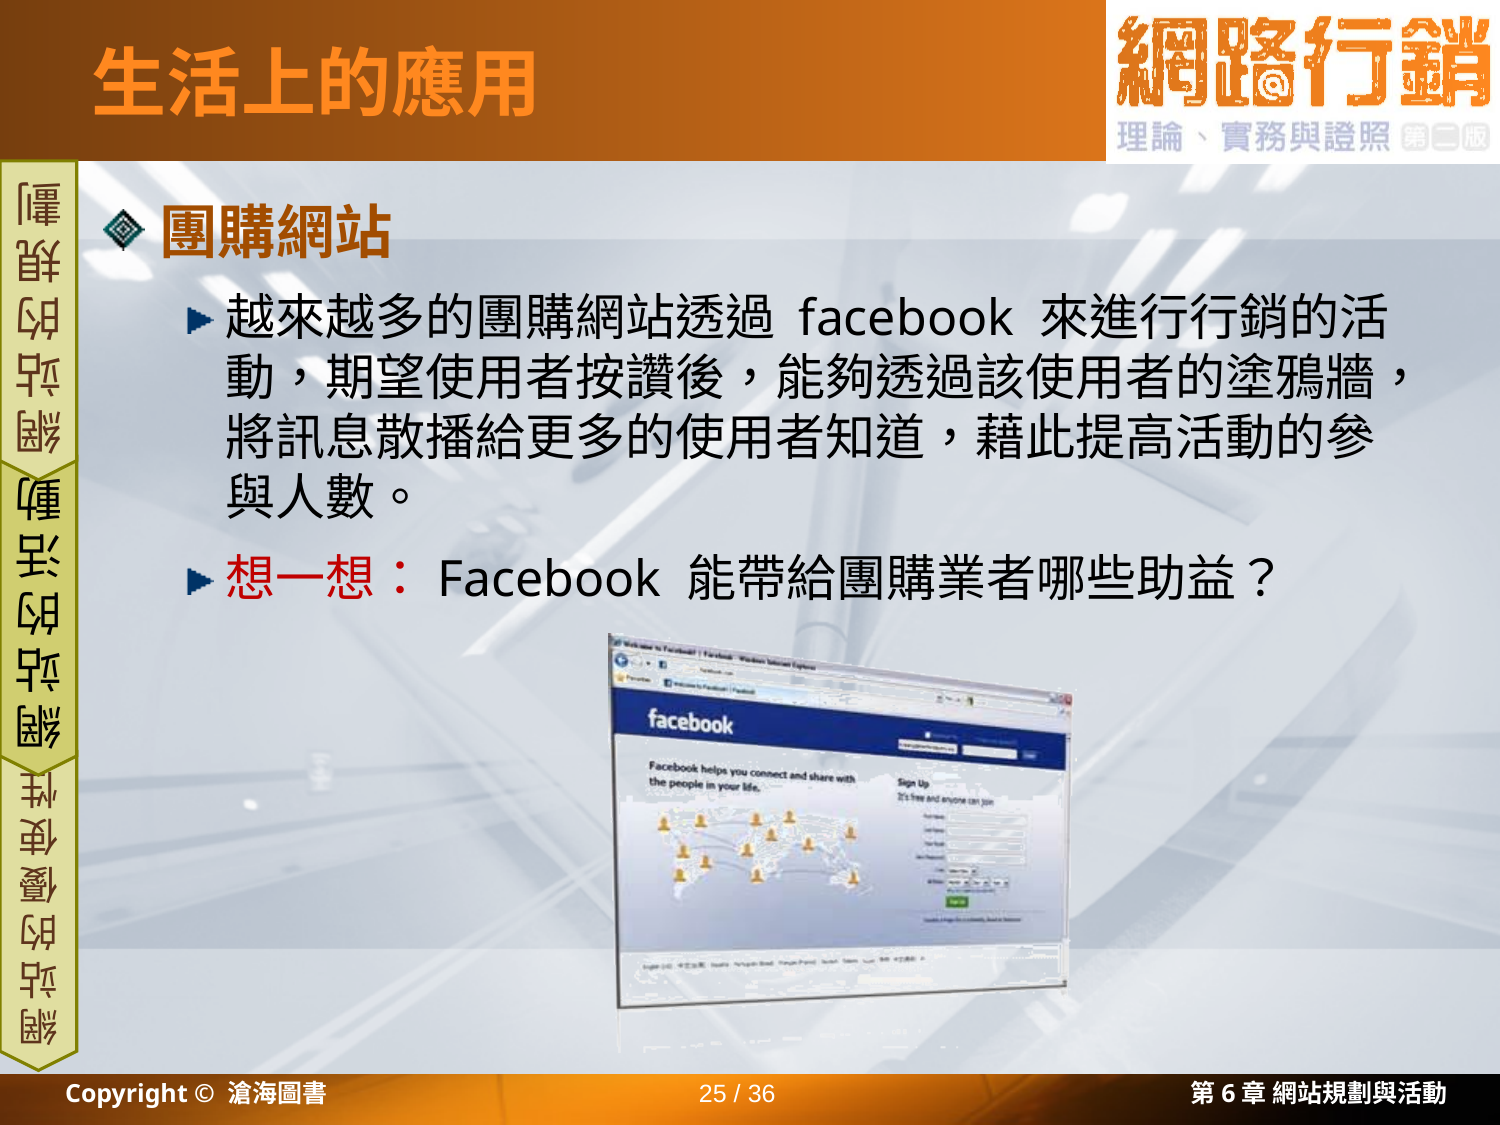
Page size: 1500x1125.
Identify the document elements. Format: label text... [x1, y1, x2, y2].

text_box 網站的活動 [0, 461, 77, 776]
text_box 網站的優使性 [0, 757, 77, 1071]
list 團購網站 越來越多的團購網站透過 facebook 來進行行銷的活動，期望使用者按讚後，能夠透過該使用者的塗鴉牆，將訊息散播給更多的使用者知道，藉此提高活動的參與人數。 想一想：Facebook 能帶給團購業者哪些助益？ [88, 187, 1426, 1051]
slide_number 25 / 36 [562, 1070, 913, 1114]
picture [1106, 0, 1500, 164]
title 生活上的應用 [76, 0, 1176, 162]
slide_number Copyright © 滄海圖書 [49, 1070, 501, 1119]
picture [103, 209, 145, 251]
text_box 網站的規劃 [0, 160, 77, 480]
picture [0, 1074, 1500, 1125]
picture [178, 559, 214, 595]
picture [607, 633, 1078, 1053]
picture [178, 298, 214, 334]
footer 第6章 網站規劃與活動 [1012, 1070, 1463, 1114]
